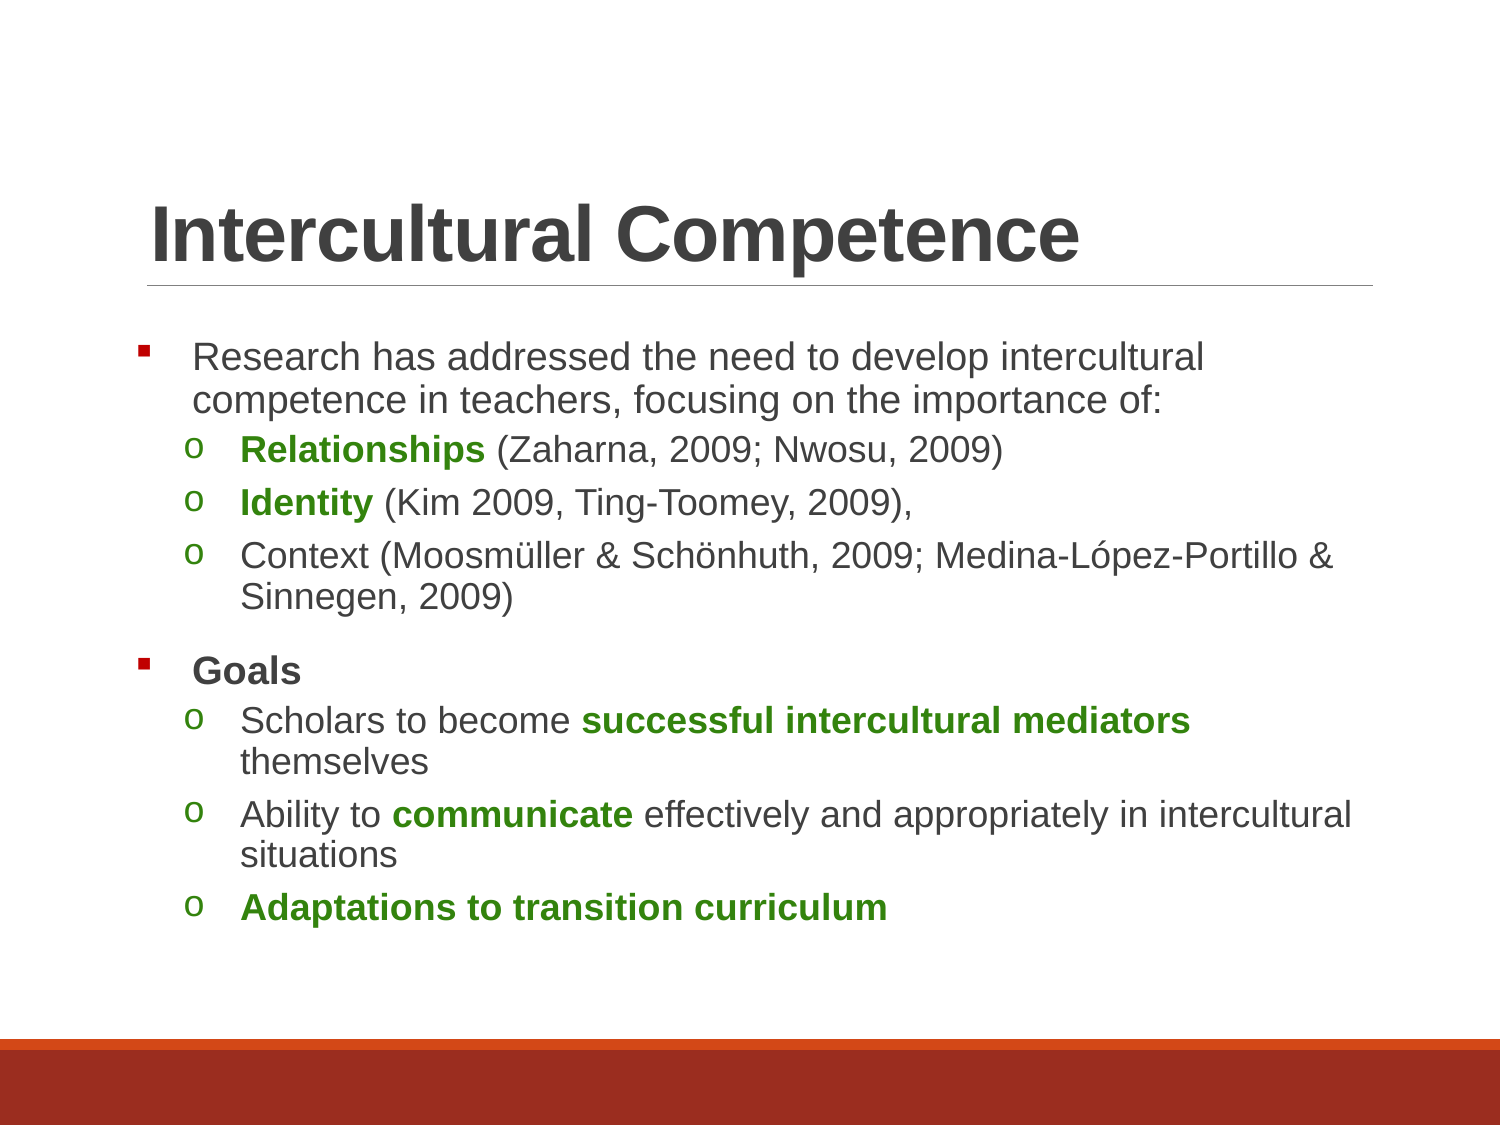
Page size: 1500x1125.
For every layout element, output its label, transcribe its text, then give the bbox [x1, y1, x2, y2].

title Intercultural Competence [135, 47, 1373, 285]
list Research has addressed the need to develop intercultural competence in teachers, focusing on the importance of: Relationships (Zaharna, 2009; Nwosu, 2009) Identity (Kim 2009, Ting-Toomey, 2009), Context (Moosmüller & Schönhuth, 2009; Medina-López-Portillo & Sinnegen, 2009) Goals Scholars to become successful intercultural mediators themselves Ability to communicate effectively and appropriately in intercultural situations Adaptations to transition curriculum [135, 302, 1373, 963]
